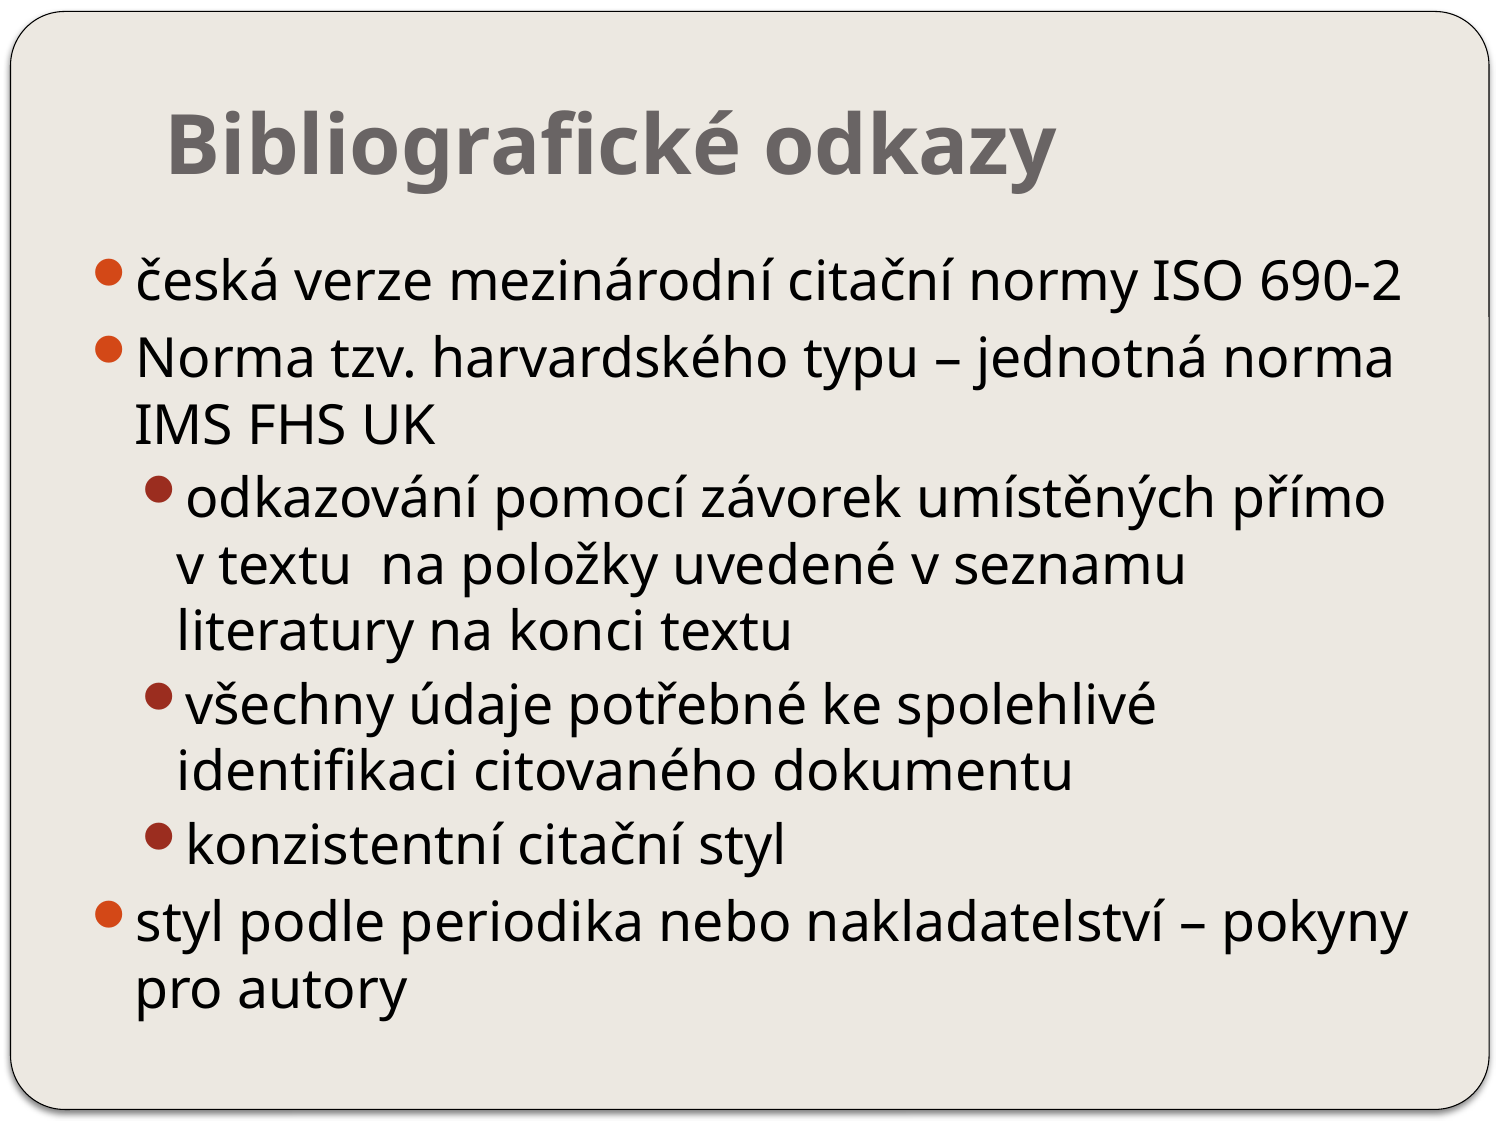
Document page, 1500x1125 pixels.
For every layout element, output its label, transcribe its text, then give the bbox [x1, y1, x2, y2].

title Bibliografické odkazy [150, 19, 1425, 207]
list česká verze mezinárodní citační normy ISO 690-2 Norma tzv. harvardského typu – jednotná norma IMS FHS UK odkazování pomocí závorek umístěných přímo v textu na položky uvedené v seznamu literatury na konci textu všechny údaje potřebné ke spolehlivé identifikaci citovaného dokumentu konzistentní citační styl styl podle periodika nebo nakladatelství – pokyny pro autory [76, 237, 1425, 1047]
